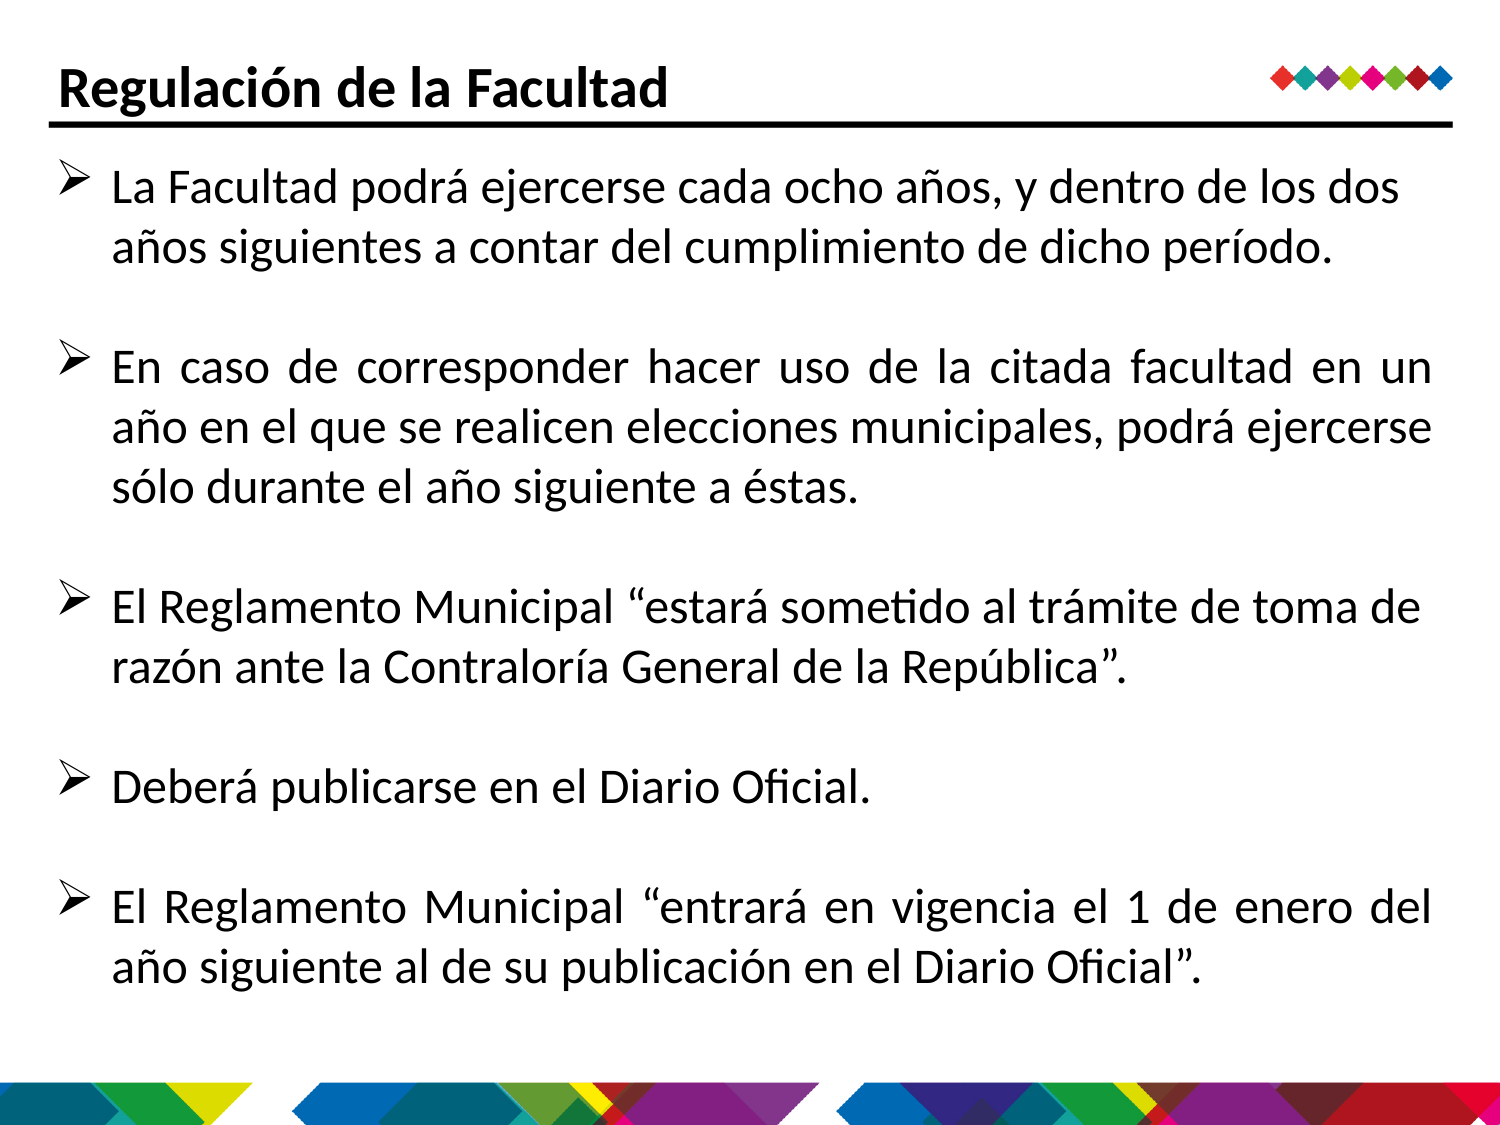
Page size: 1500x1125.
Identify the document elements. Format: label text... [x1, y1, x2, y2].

picture [0, 0, 1500, 1125]
text_box La Facultad podrá ejercerse cada ocho años, y dentro de los dos años siguientes a contar del cumplimiento de dicho período. En caso de corresponder hacer uso de la citada facultad en un año en el que se realicen elecciones municipales, podrá ejercerse sólo durante el año siguiente a éstas. El Reglamento Municipal “estará sometido al trámite de toma de razón ante la Contraloría General de la República”. Deberá publicarse en el Diario Oficial. El Reglamento Municipal “entrará en vigencia el 1 de enero del año siguiente al de su publicación en el Diario Oficial”. [40, 145, 1449, 1061]
text_box Regulación de la Facultad [47, 34, 1328, 120]
